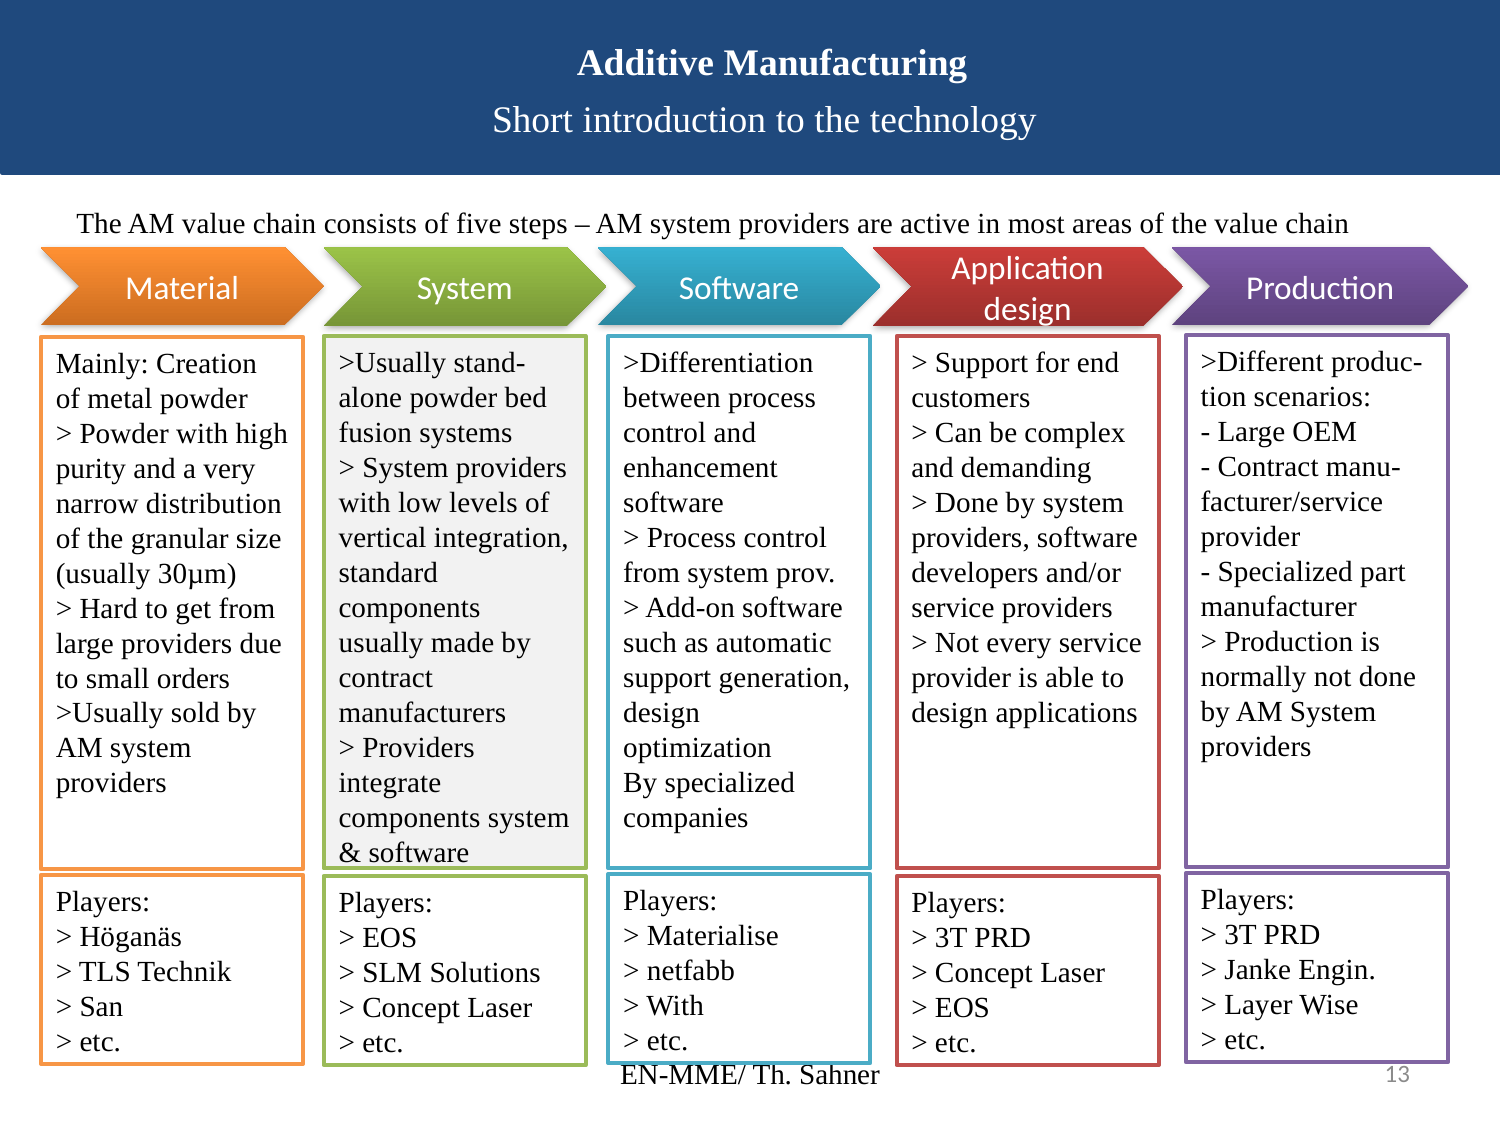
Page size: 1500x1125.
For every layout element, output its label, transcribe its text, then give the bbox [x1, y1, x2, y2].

text_box System [323, 247, 607, 326]
text_box The AM value chain consists of five steps – AM system providers are active in most areas of the value chain [61, 196, 1469, 247]
text_box >Differentiation between process control and enhancement software > Process control from system prov. > Add-on software such as automatic support generation, design optimization By specialized companies [606, 334, 872, 870]
text_box Mainly: Creation of metal powder > Powder with high purity and a very narrow distribution of the granular size (usually 30µm) > Hard to get from large providers due to small orders >Usually sold by AM system providers [39, 335, 305, 871]
text_box >Different produc- tion scenarios: - Large OEM - Contract manu- facturer/service provider - Specialized part manufacturer > Production is normally not done by AM System providers [1184, 333, 1450, 869]
text_box Application design [872, 247, 1183, 326]
text_box Material [40, 247, 324, 325]
text_box > Support for end customers > Can be complex and demanding > Done by system providers, software developers and/or service providers > Not every service provider is able to design applications [895, 334, 1161, 870]
text_box Players: > 3T PRD > Janke Engin. > Layer Wise > etc. [1184, 871, 1450, 1064]
text_box >Usually stand- alone powder bed fusion systems > System providers with low levels of vertical integration, standard components usually made by contract manufacturers > Providers integrate components system & software [322, 334, 588, 870]
text_box Additive Manufacturing [562, 30, 983, 87]
text_box Players: > EOS > SLM Solutions > Concept Laser > etc. [322, 874, 588, 1067]
slide_number 13 [1074, 1042, 1425, 1103]
text_box Players: > Höganäs > TLS Technik > San > etc. [39, 873, 305, 1066]
footer EN-MME/ Th. Sahner [512, 1042, 988, 1103]
text_box Software [597, 247, 881, 325]
text_box Short introduction to the technology [477, 87, 1053, 148]
text_box [0, 0, 1500, 175]
text_box Players: > Materialise > netfabb > With > etc. [606, 872, 872, 1065]
text_box Players: > 3T PRD > Concept Laser > EOS > etc. [895, 874, 1161, 1067]
text_box Production [1171, 247, 1469, 325]
